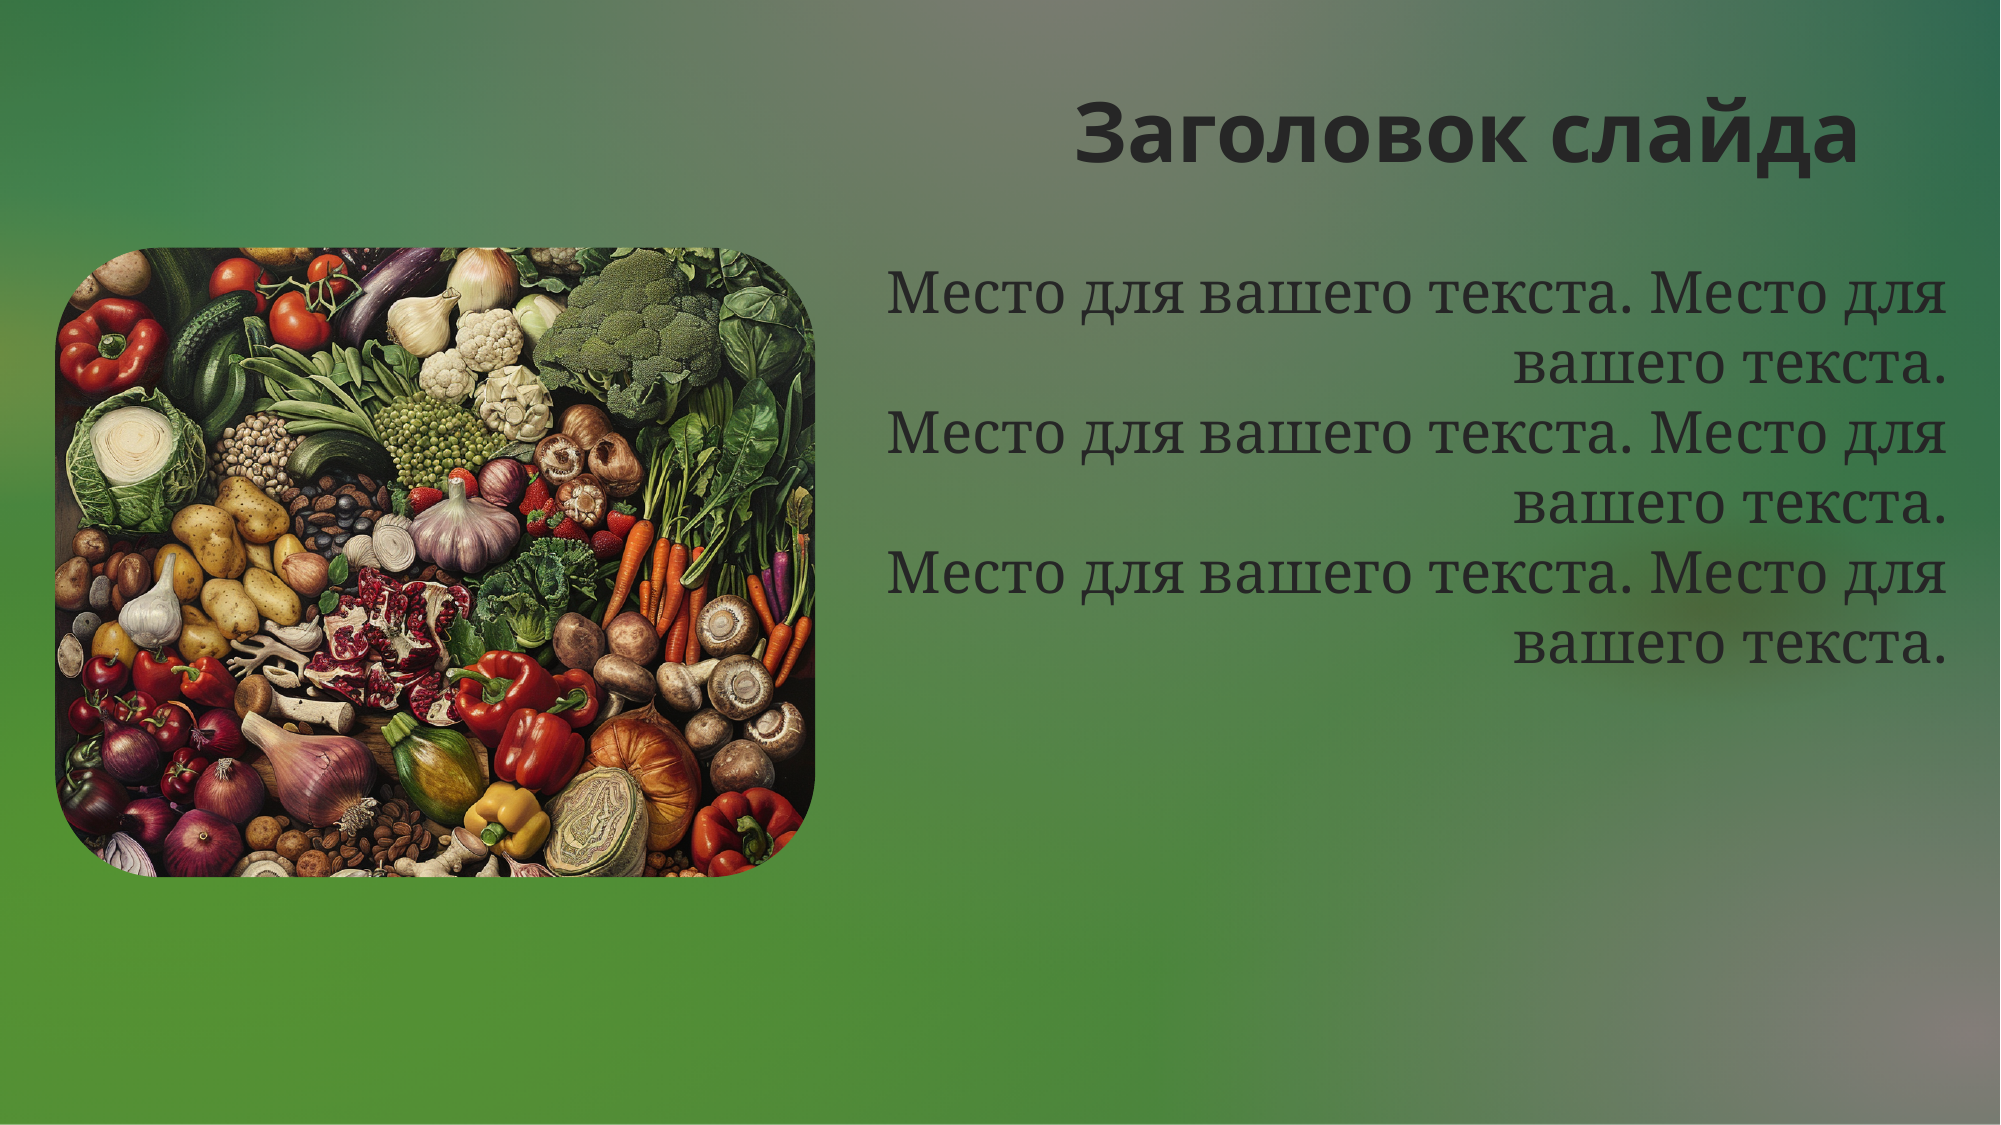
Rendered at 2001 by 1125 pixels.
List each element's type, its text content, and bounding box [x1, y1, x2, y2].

text_box Место для вашего текста. Место для вашего текста. Место для вашего текста. Место для вашего текста. Место для вашего текста. Место для вашего текста. [827, 247, 1963, 753]
text_box Заголовок слайда [1058, 83, 1963, 247]
picture [55, 247, 816, 878]
